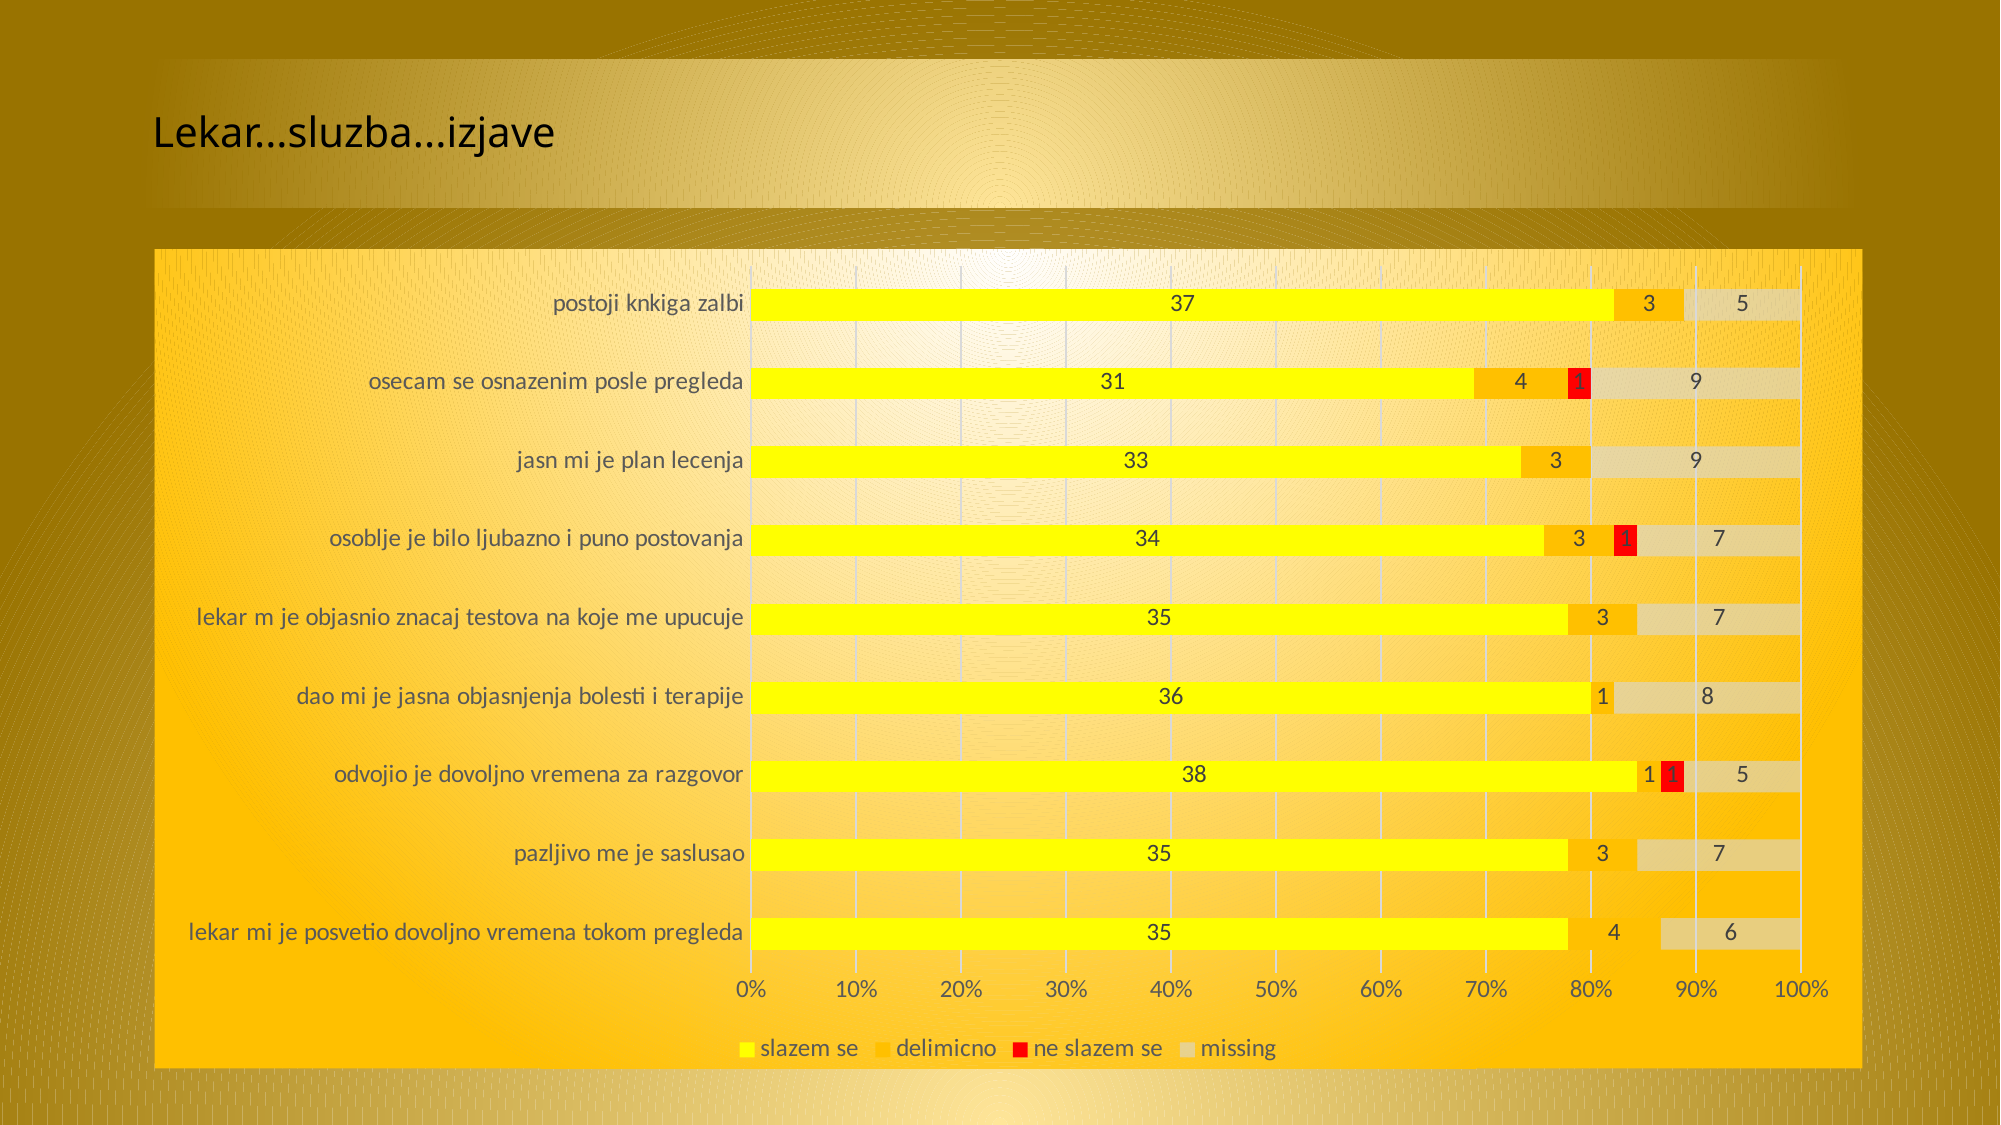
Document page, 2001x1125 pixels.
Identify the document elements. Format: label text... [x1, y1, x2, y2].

title Lekar...sluzba...izjave [137, 59, 1863, 208]
chart [154, 249, 1863, 1069]
